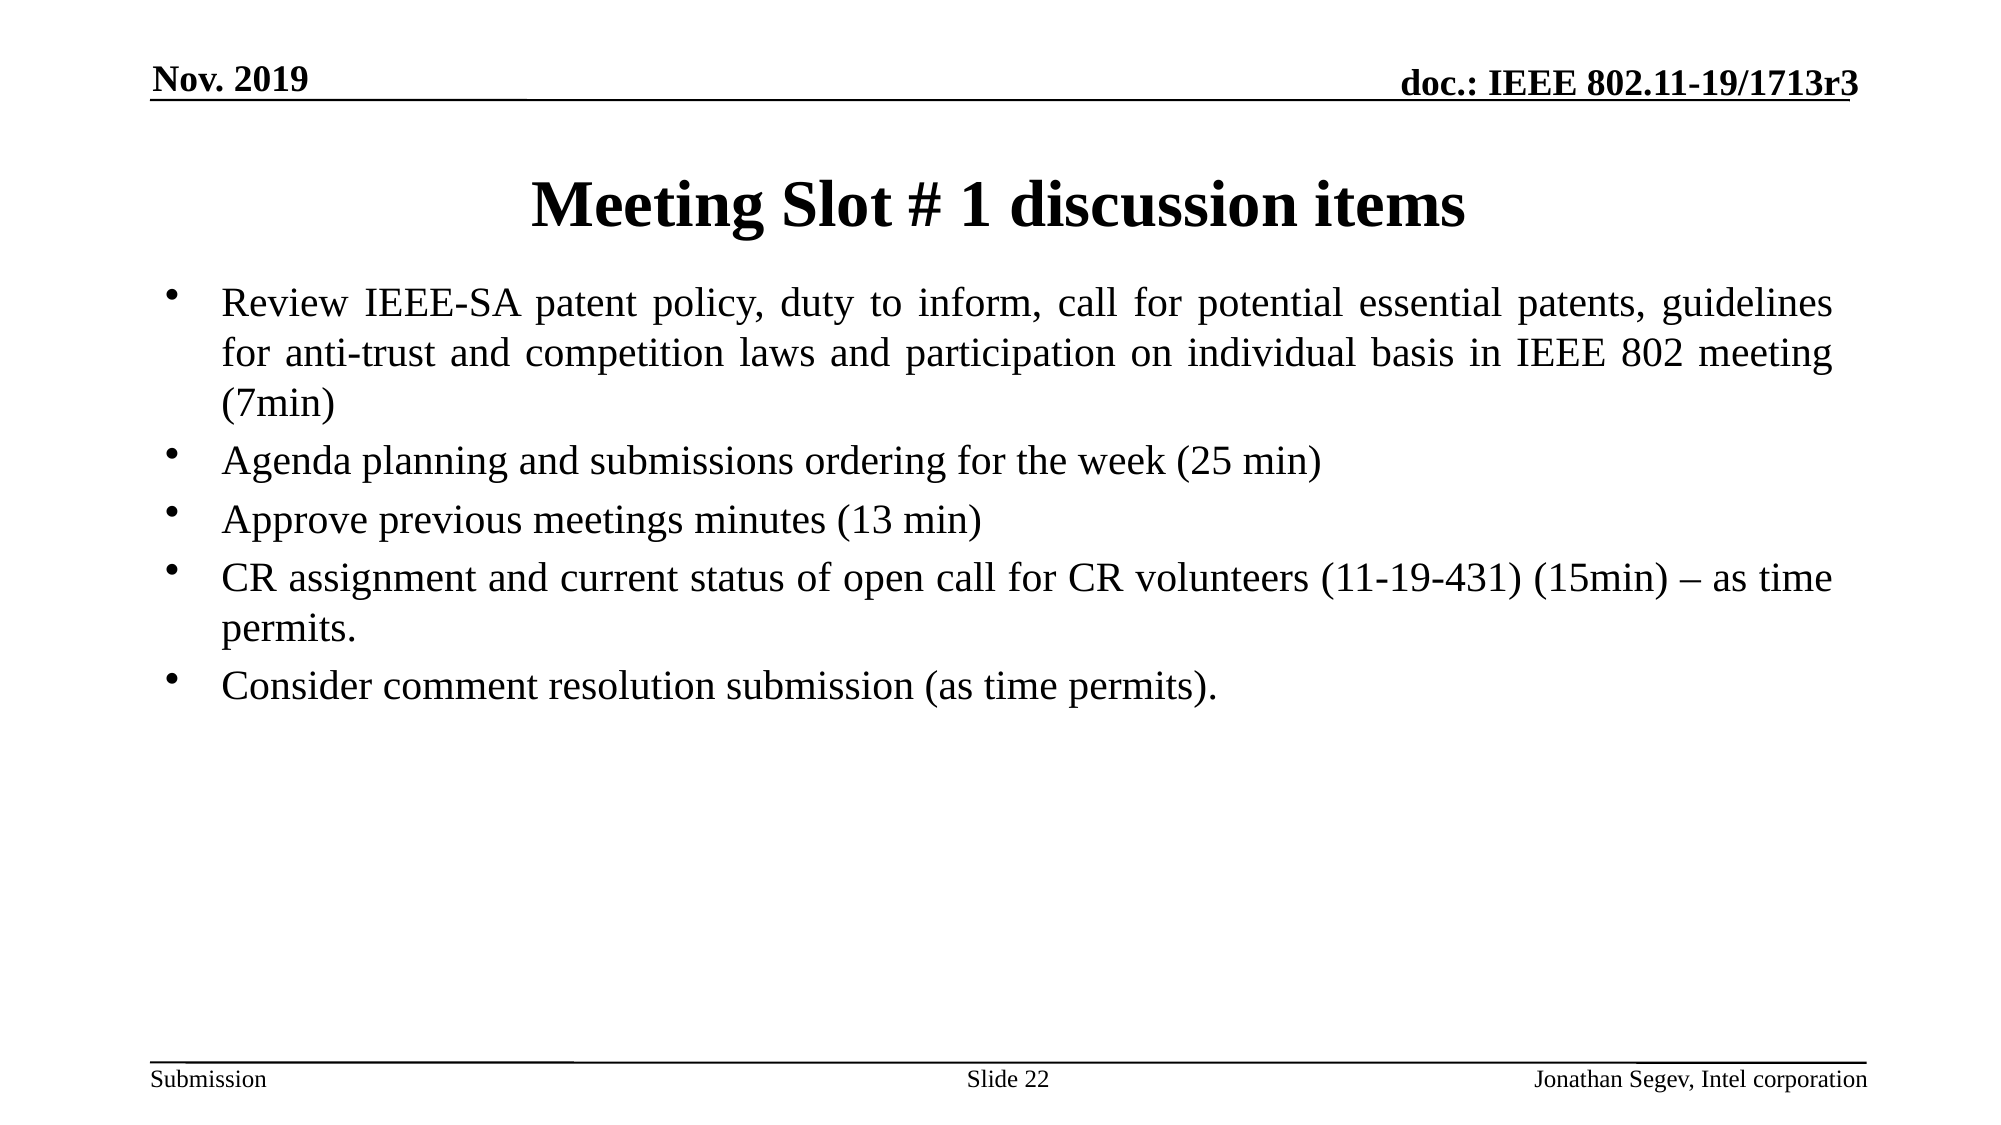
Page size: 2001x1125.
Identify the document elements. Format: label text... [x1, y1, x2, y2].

title Meeting Slot # 1 discussion items [149, 112, 1850, 266]
slide_number Slide 22 [950, 1061, 1067, 1123]
list Review IEEE-SA patent policy, duty to inform, call for potential essential patents, guidelines for anti-trust and competition laws and participation on individual basis in IEEE 802 meeting (7min) Agenda planning and submissions ordering for the week (25 min) Approve previous meetings minutes (13 min) CR assignment and current status of open call for CR volunteers (11-19-431) (15min) – as time permits. Consider comment resolution submission (as time permits). [149, 266, 1850, 1000]
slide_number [152, 54, 563, 100]
footer Jonathan Segev, Intel corporation [1171, 1061, 1869, 1093]
